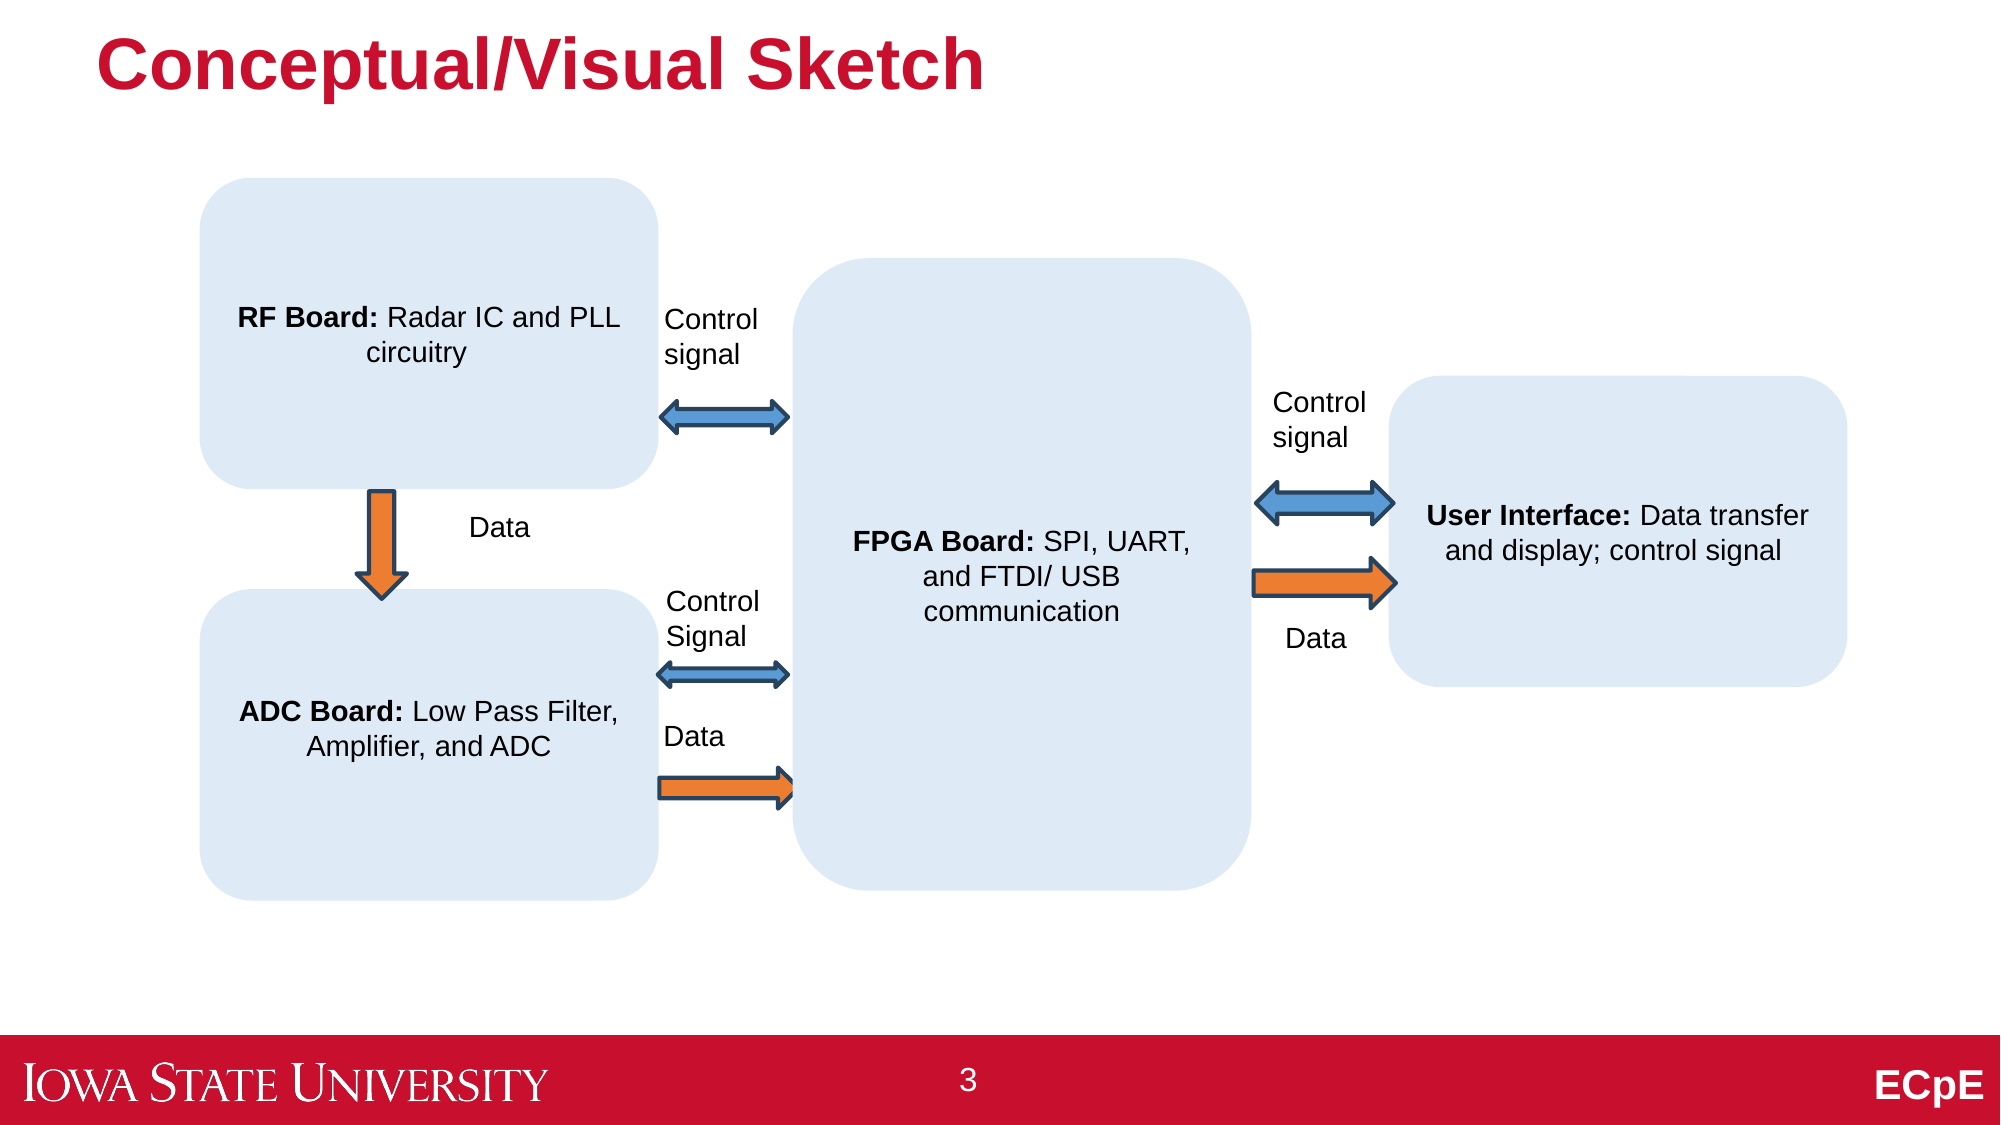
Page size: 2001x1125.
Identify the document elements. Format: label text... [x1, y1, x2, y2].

picture [23, 1062, 549, 1106]
text_box [354, 489, 409, 601]
text_box RF Board: Radar IC and PLL circuitry [197, 175, 661, 492]
text_box Data [1270, 612, 1413, 698]
title Conceptual/Visual Sketch [81, 18, 1920, 114]
text_box ADC Board: Low Pass Filter, Amplifier, and ADC [197, 587, 661, 903]
text_box FPGA Board: SPI, UART, and FTDI/ USB communication [790, 256, 1254, 893]
text_box Data [648, 709, 790, 795]
text_box User Interface: Data transfer and display; control signal [1386, 373, 1850, 690]
text_box [1254, 555, 1399, 611]
text_box Control Signal [650, 574, 790, 660]
text_box Control signal [1257, 375, 1405, 461]
text_box Control signal [649, 292, 802, 378]
text_box 3 [944, 1050, 1000, 1106]
text_box [1254, 479, 1396, 527]
text_box [655, 660, 790, 690]
text_box [657, 795, 790, 811]
text_box Data [453, 500, 589, 586]
text_box [658, 398, 790, 436]
